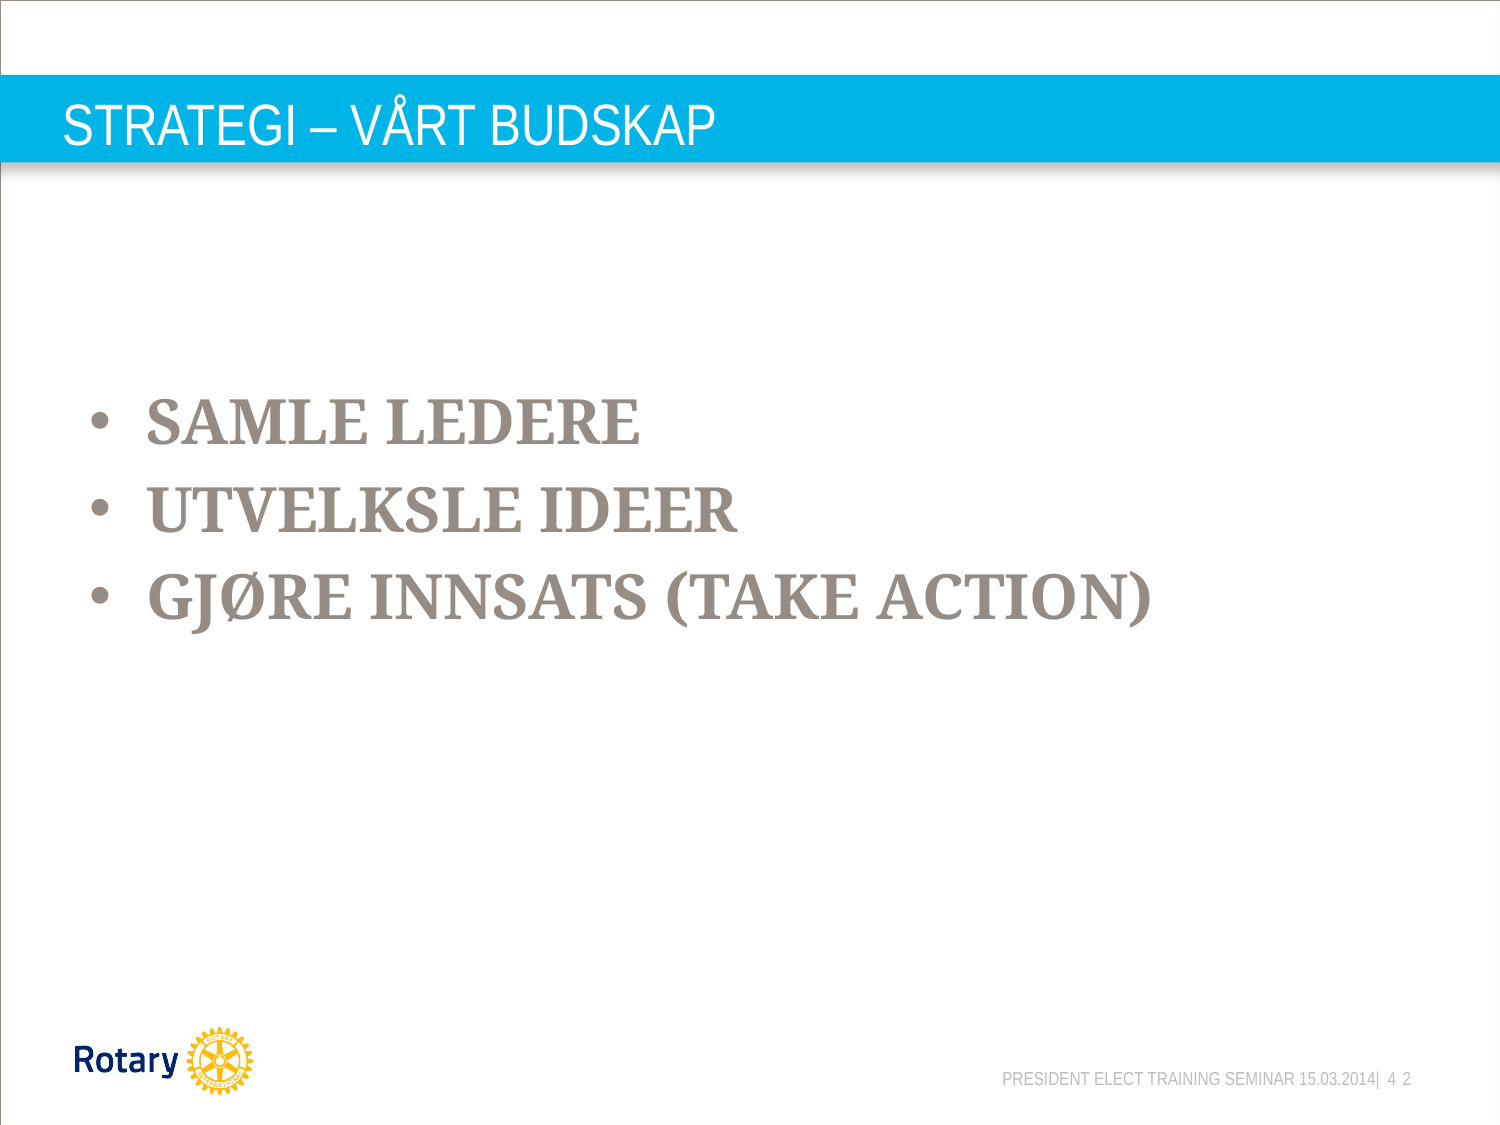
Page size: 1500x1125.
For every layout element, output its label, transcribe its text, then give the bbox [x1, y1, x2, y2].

picture [75, 1035, 253, 1095]
list SAMLE LEDERE UTVELKSLE IDEER GJØRE INNSATS (TAKE ACTION) [75, 200, 1471, 1035]
title STRATEGI – VÅRT BUDSKAP [62, 78, 1500, 166]
